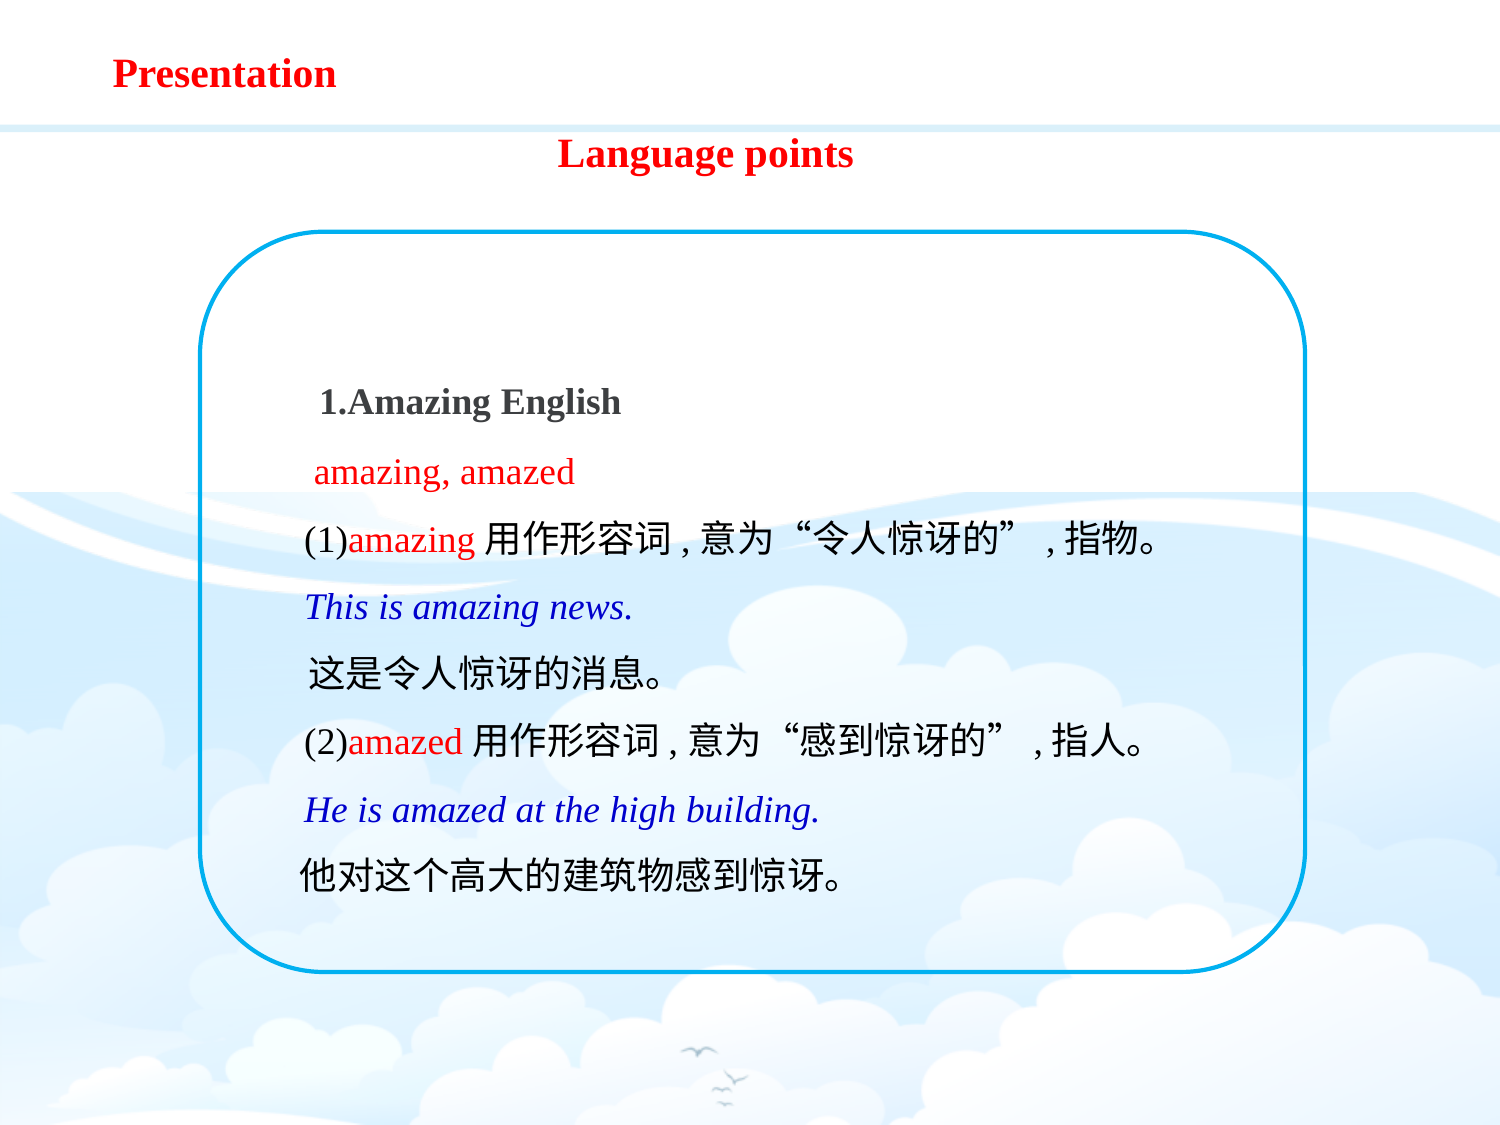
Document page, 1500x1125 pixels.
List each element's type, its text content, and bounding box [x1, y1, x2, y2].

text_box Language points [536, 107, 1116, 195]
text_box Presentation [91, 27, 360, 115]
text_box [197, 229, 1308, 975]
